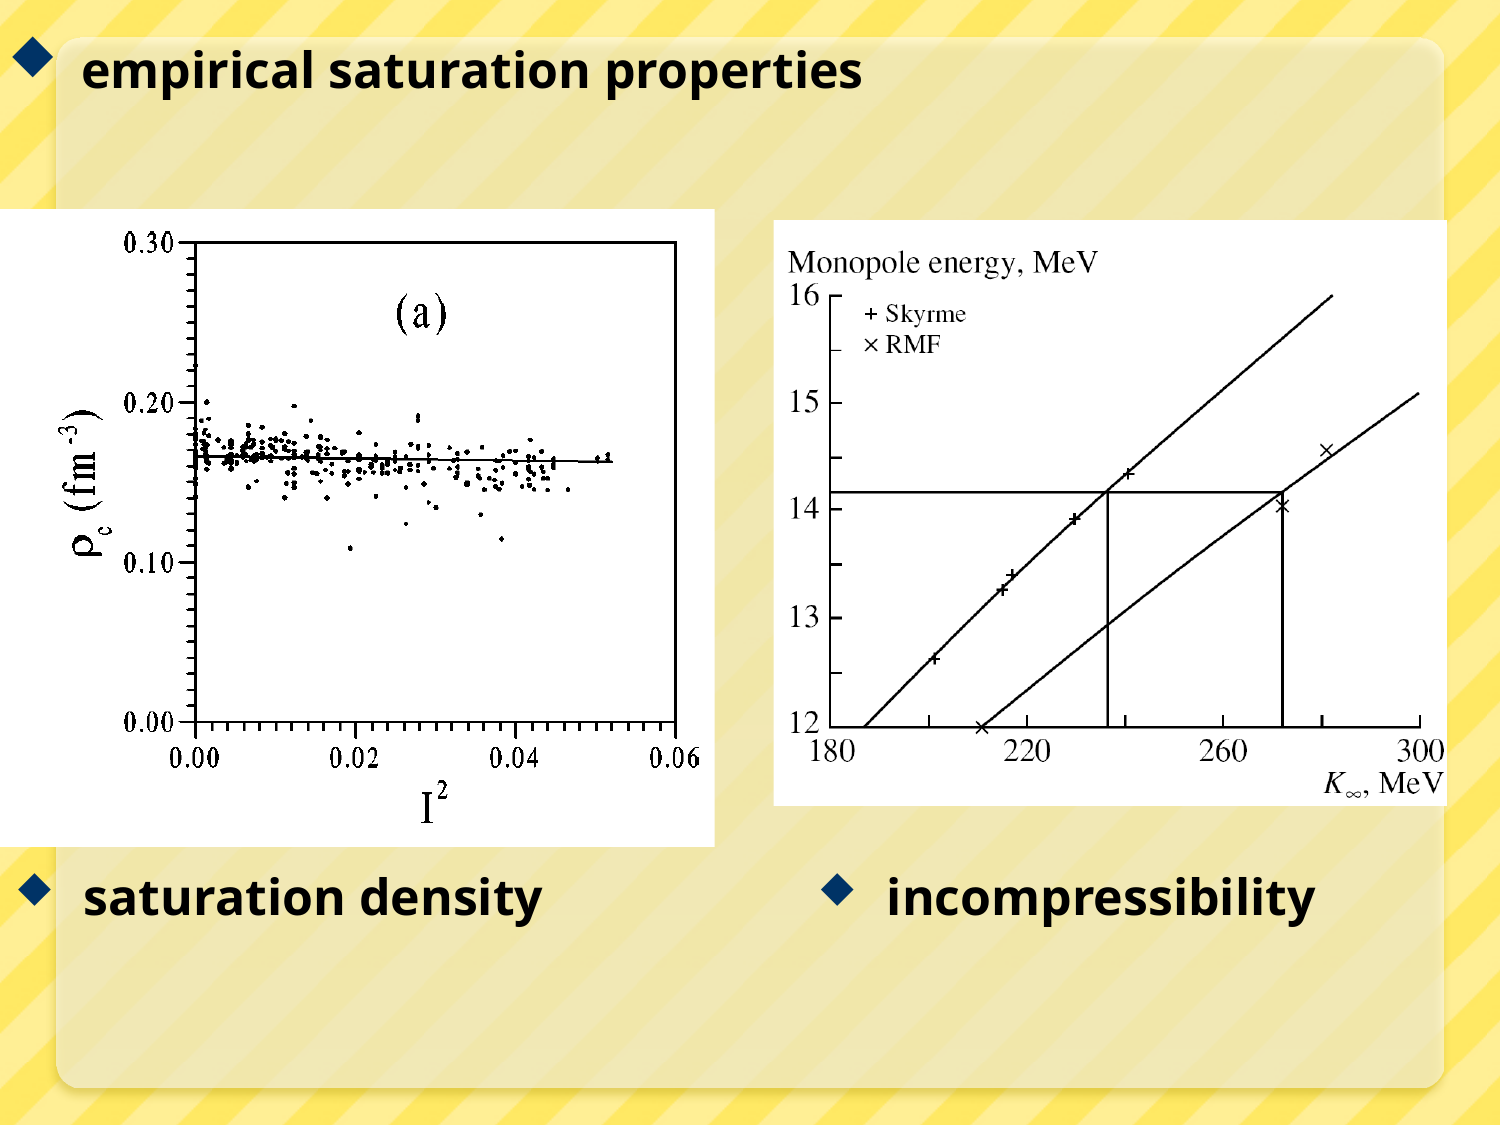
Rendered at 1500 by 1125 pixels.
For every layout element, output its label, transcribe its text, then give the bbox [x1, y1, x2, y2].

text_box saturation density [0, 857, 780, 1083]
text_box empirical saturation properties [0, 18, 1341, 138]
picture [0, 209, 715, 847]
text_box incompressibility [802, 857, 1353, 941]
picture [773, 220, 1447, 806]
